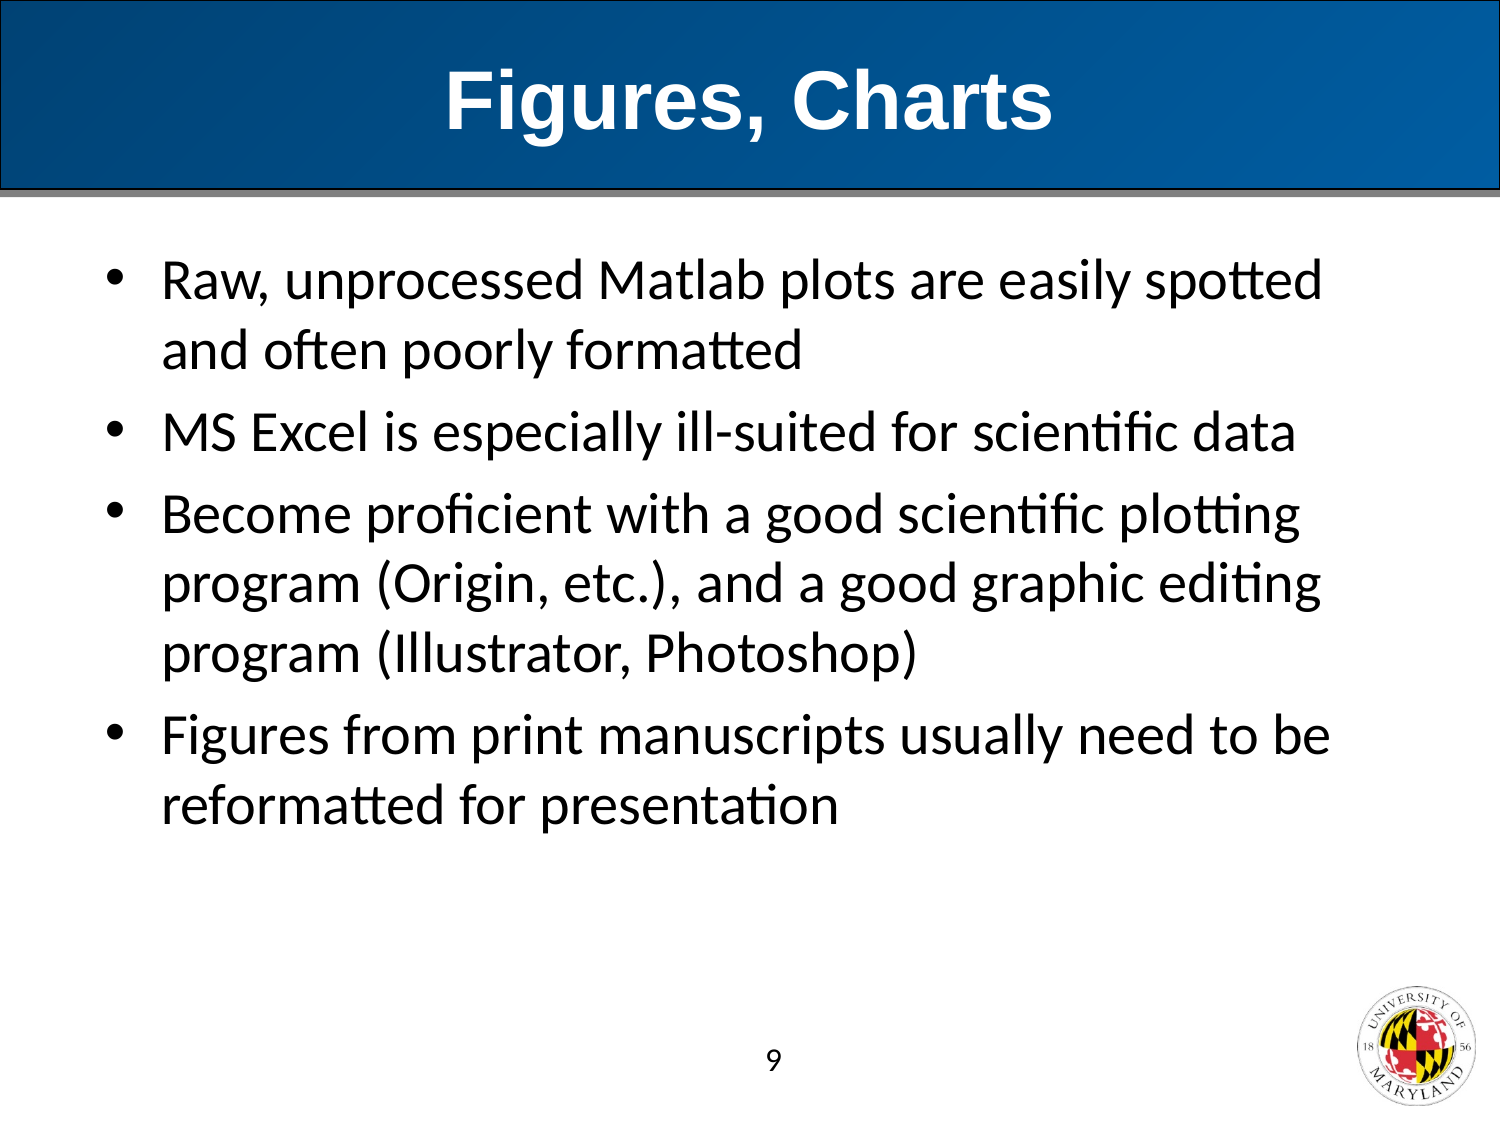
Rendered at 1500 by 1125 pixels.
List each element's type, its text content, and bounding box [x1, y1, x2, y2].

list Raw, unprocessed Matlab plots are easily spotted and often poorly formatted MS Excel is especially ill-suited for scientific data Become proficient with a good scientific plotting program (Origin, etc.), and a good graphic editing program (Illustrator, Photoshop) Figures from print manuscripts usually need to be reformatted for presentation [89, 233, 1417, 973]
title Figures, Charts [0, 52, 1500, 141]
picture [1357, 986, 1476, 1106]
